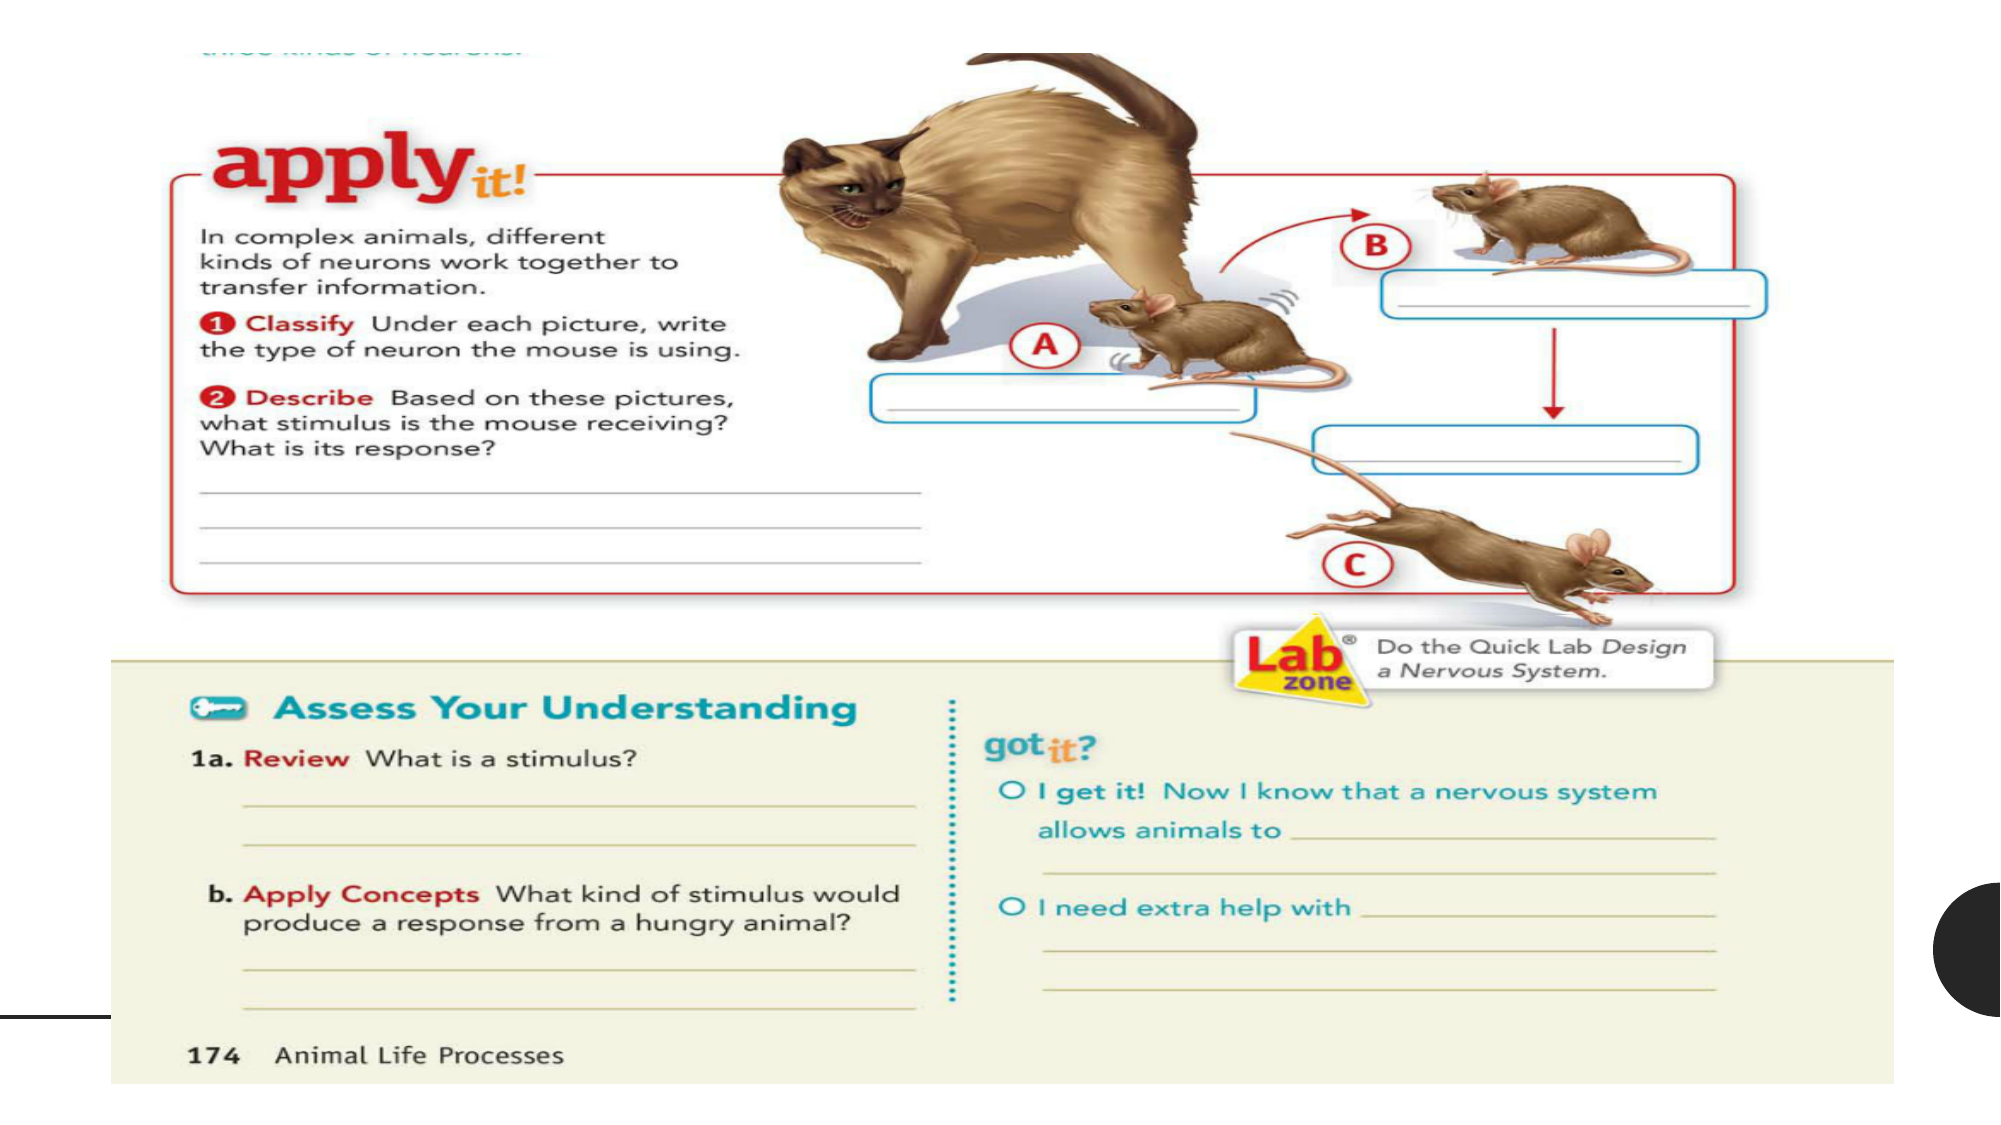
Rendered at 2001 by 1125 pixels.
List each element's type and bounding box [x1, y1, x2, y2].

list [111, 53, 1894, 615]
picture [111, 615, 1894, 1084]
